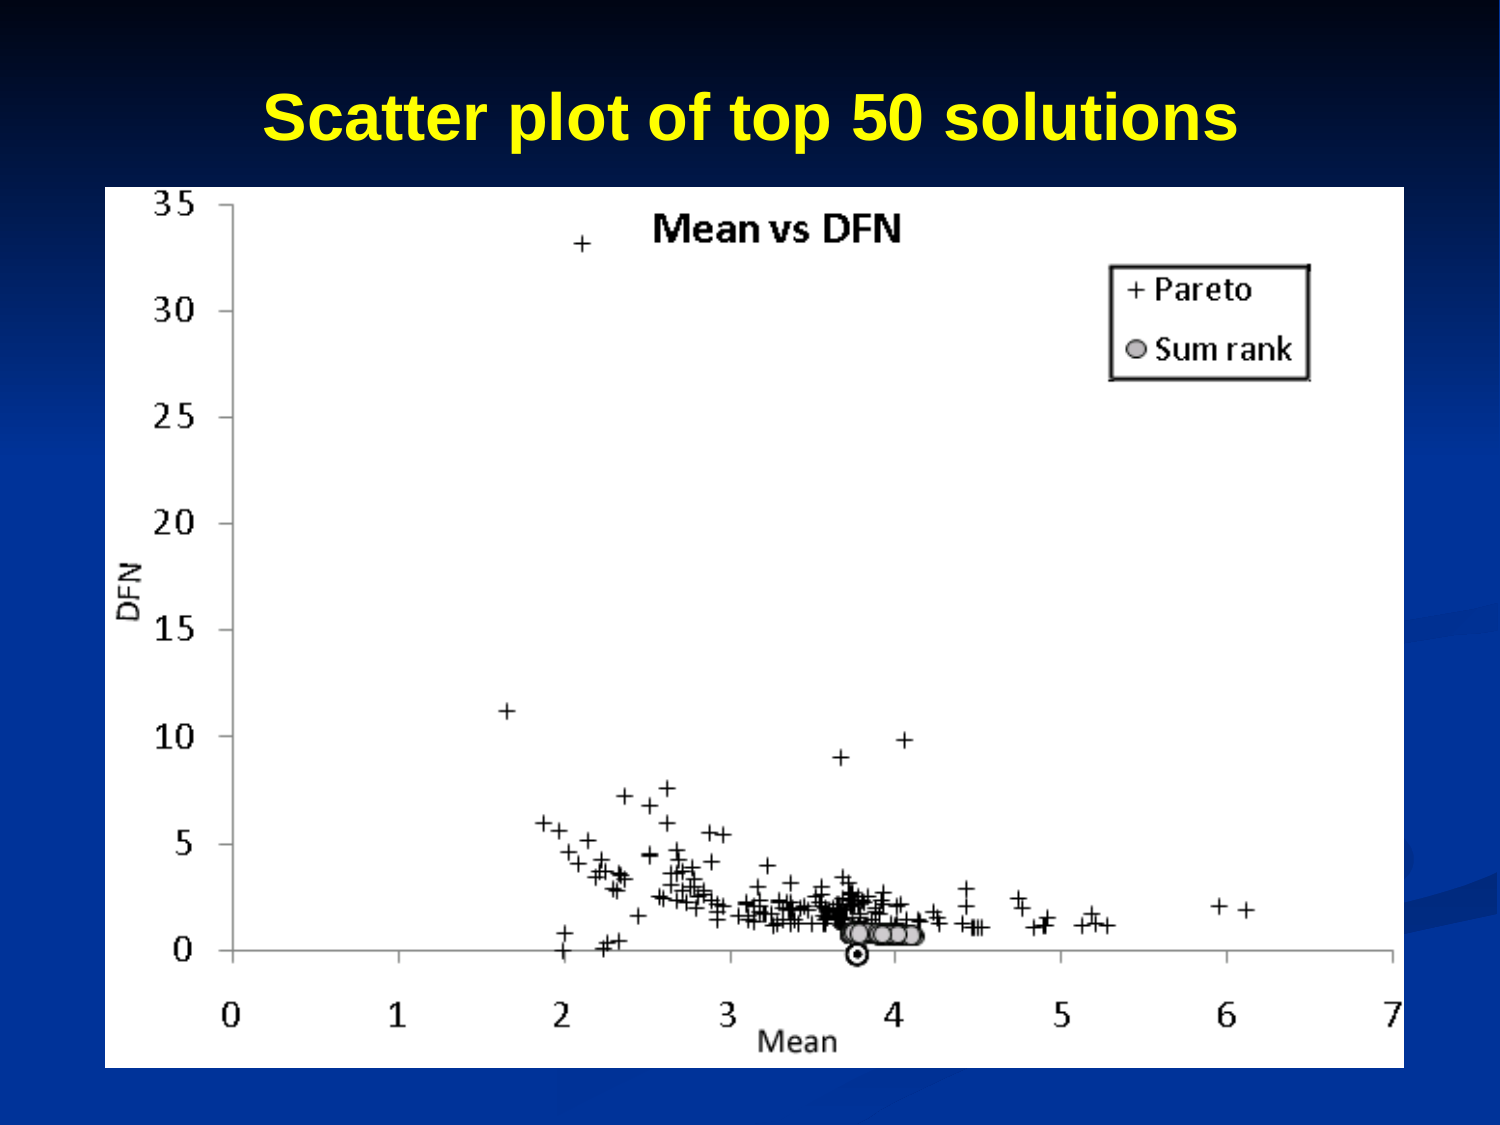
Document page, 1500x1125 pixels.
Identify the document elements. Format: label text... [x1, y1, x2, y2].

picture [105, 187, 1404, 1068]
title Scatter plot of top 50 solutions [76, 30, 1428, 197]
